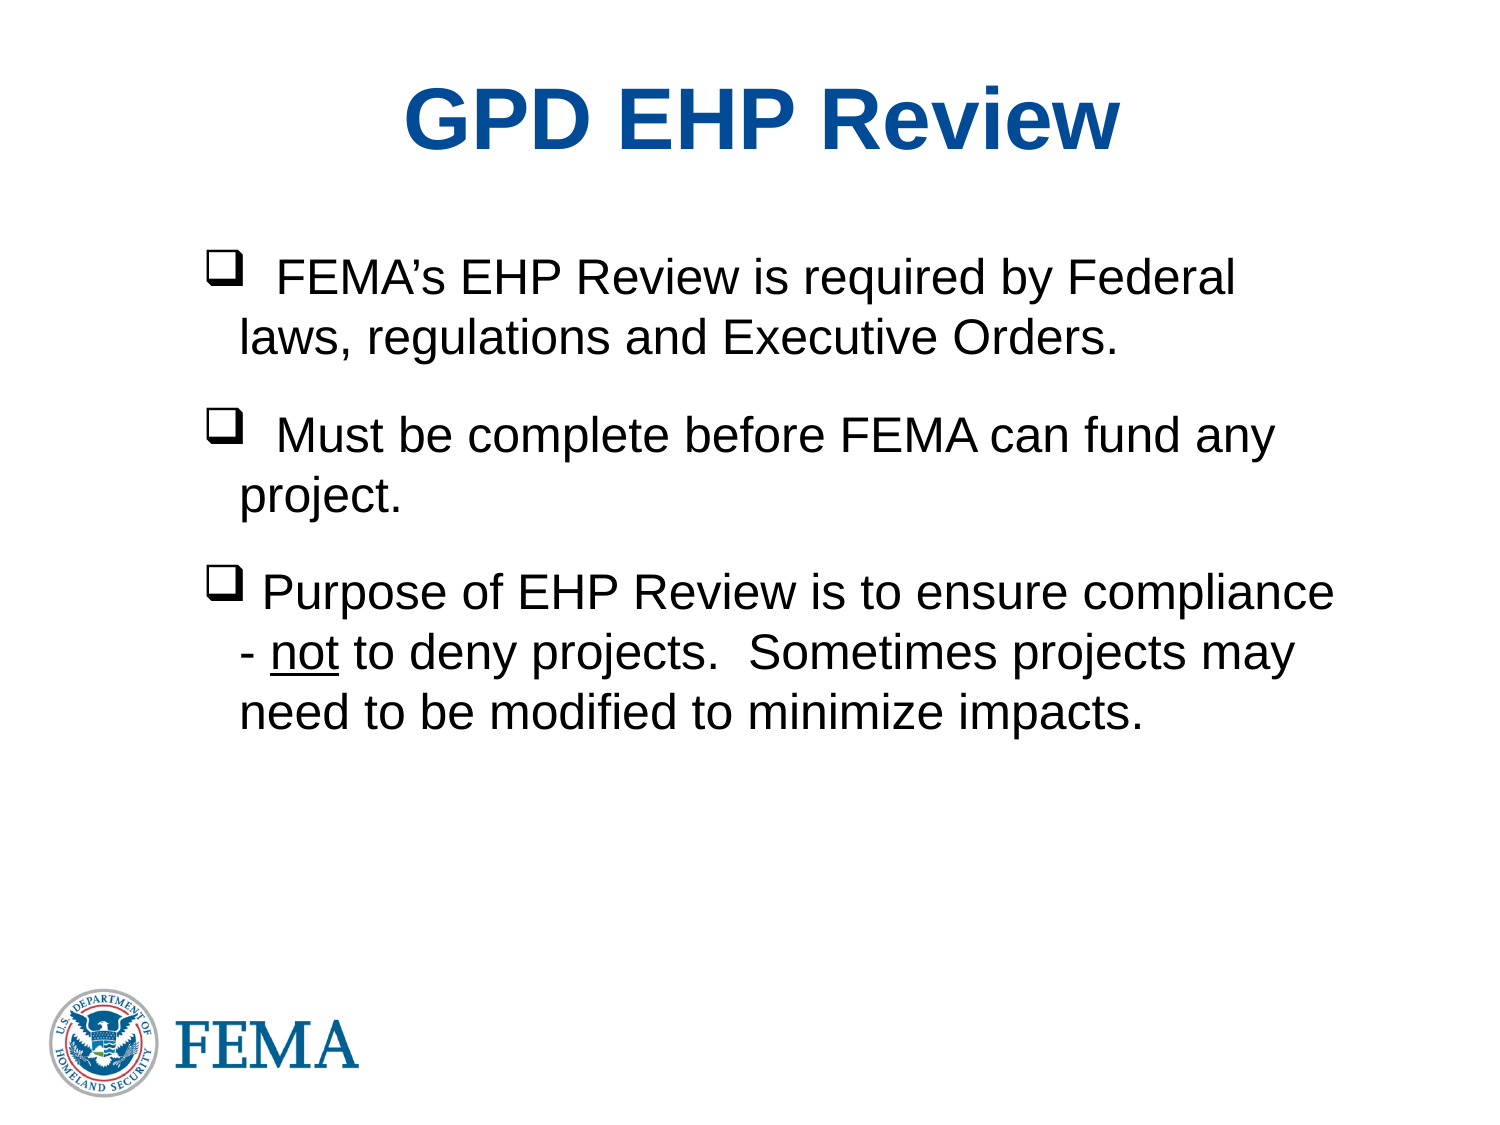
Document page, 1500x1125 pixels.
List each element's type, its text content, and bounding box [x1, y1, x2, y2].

list FEMA’s EHP Review is required by Federal laws, regulations and Executive Orders. Must be complete before FEMA can fund any project. Purpose of EHP Review is to ensure compliance - not to deny projects. Sometimes projects may need to be modified to minimize impacts. [74, 237, 1363, 1006]
picture [45, 987, 363, 1100]
title GPD EHP Review [56, 11, 1468, 175]
